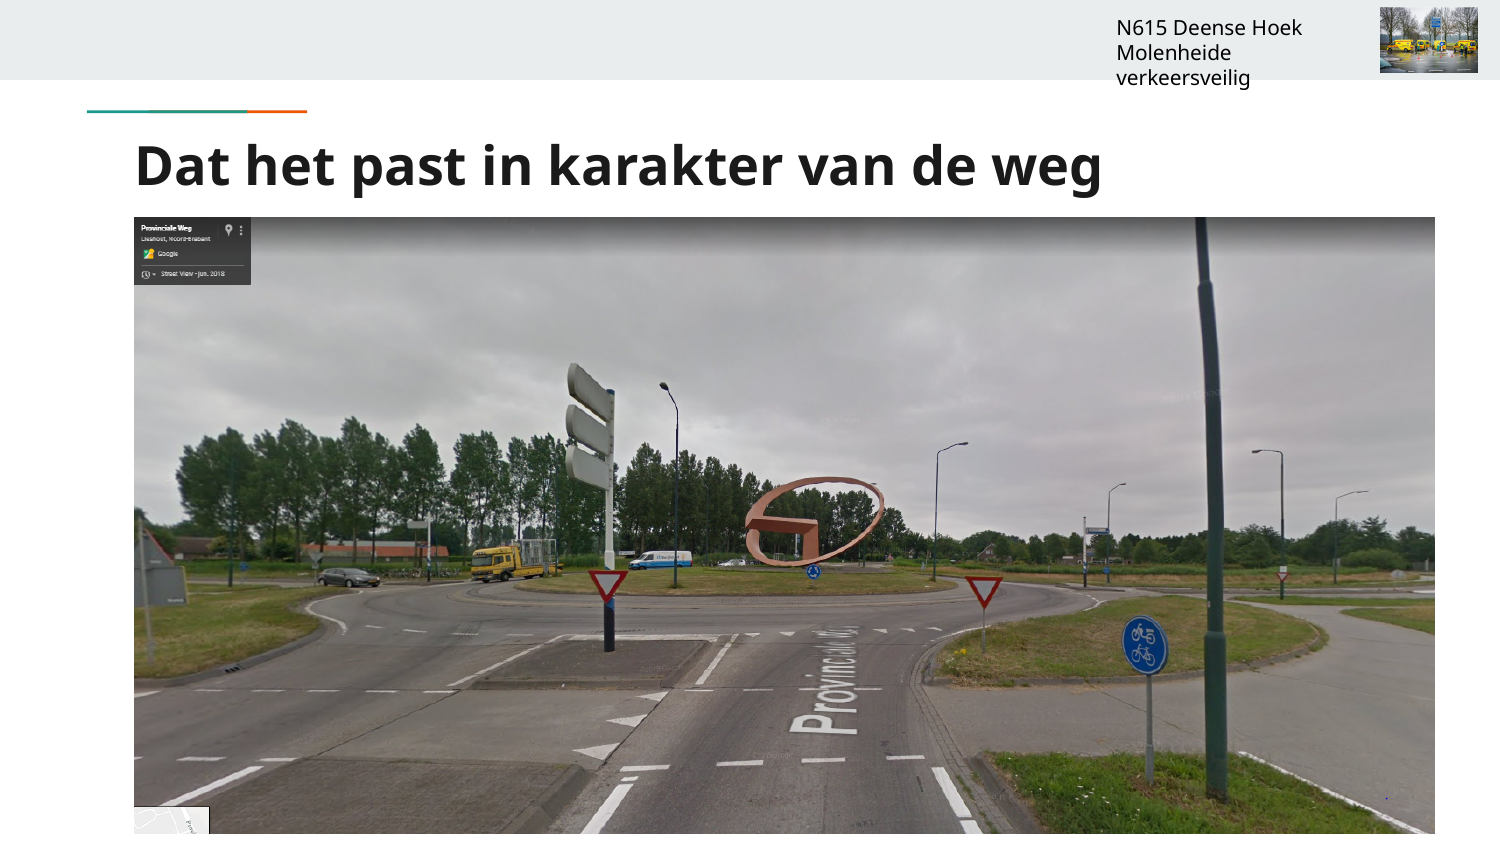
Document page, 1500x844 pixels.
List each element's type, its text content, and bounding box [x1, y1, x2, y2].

picture [1380, 7, 1478, 73]
title Dat het past in karakter van de weg [119, 116, 1381, 205]
picture [134, 216, 1435, 834]
